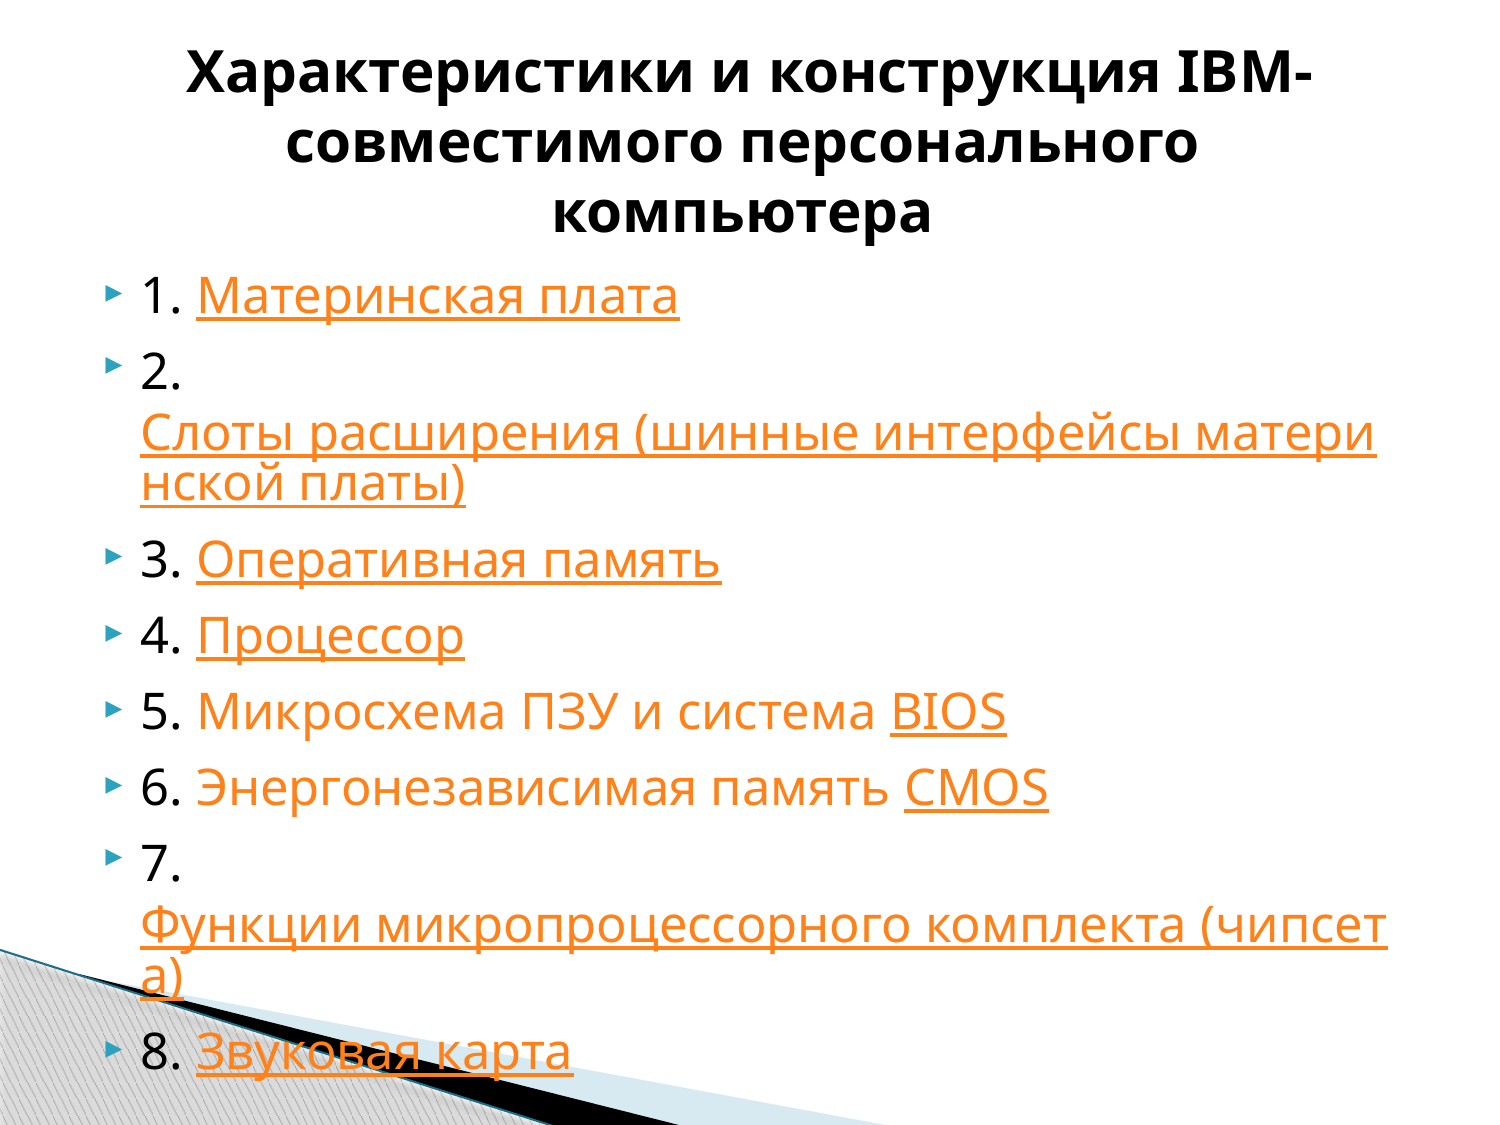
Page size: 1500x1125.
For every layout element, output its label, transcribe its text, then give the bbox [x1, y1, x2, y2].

title Характеристики и конструкция IBM-совместимого персонального компьютера [75, 45, 1425, 233]
list 1. Материнская плата 2. Слоты расширения (шинные интерфейсы материнской платы) 3. Оперативная память 4. Процессор 5. Микросхема ПЗУ и система BIOS 6. Энергонезависимая память CMOS 7. Функции микропроцессорного комплекта (чипсета) 8. Звуковая карта [71, 255, 1422, 998]
